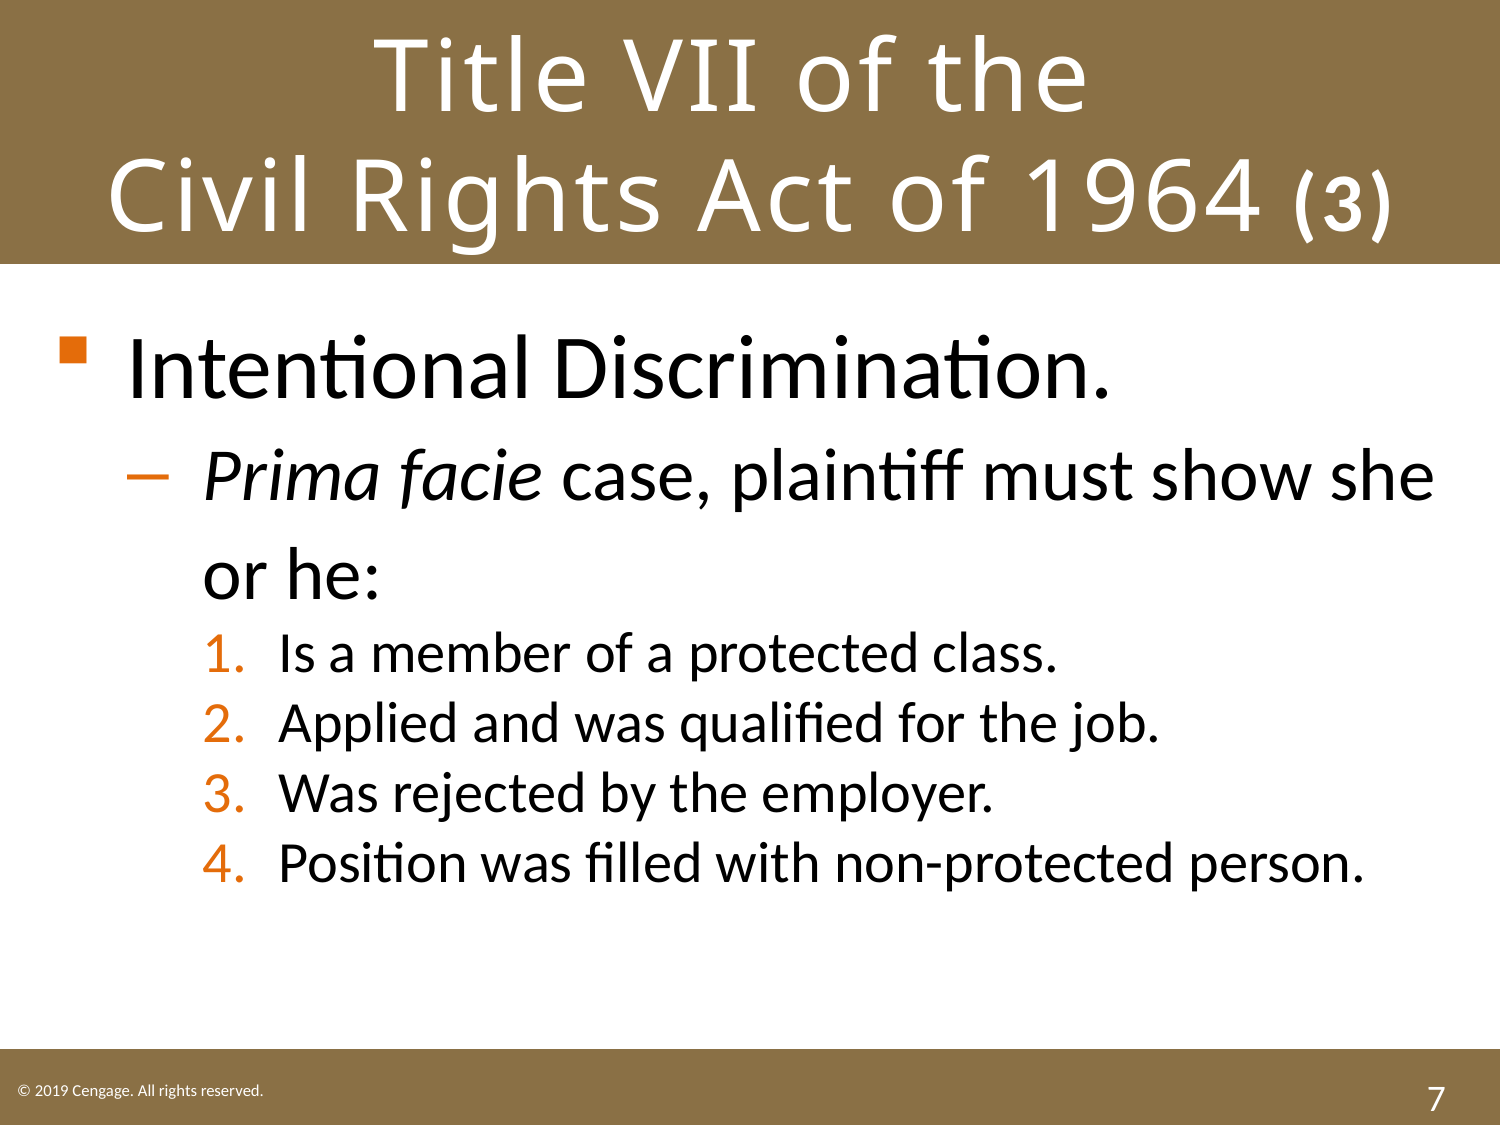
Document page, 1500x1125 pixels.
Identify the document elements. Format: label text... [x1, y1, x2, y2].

title Title VII of the Civil Rights Act of 1964 (3) [0, 0, 1500, 264]
slide_number 7 [1110, 1074, 1461, 1119]
list Intentional Discrimination. Prima facie case, plaintiff must show she or he: Is a member of a protected class. Applied and was qualified for the job. Was rejected by the employer. Position was filled with non-protected person. [37, 287, 1463, 1075]
